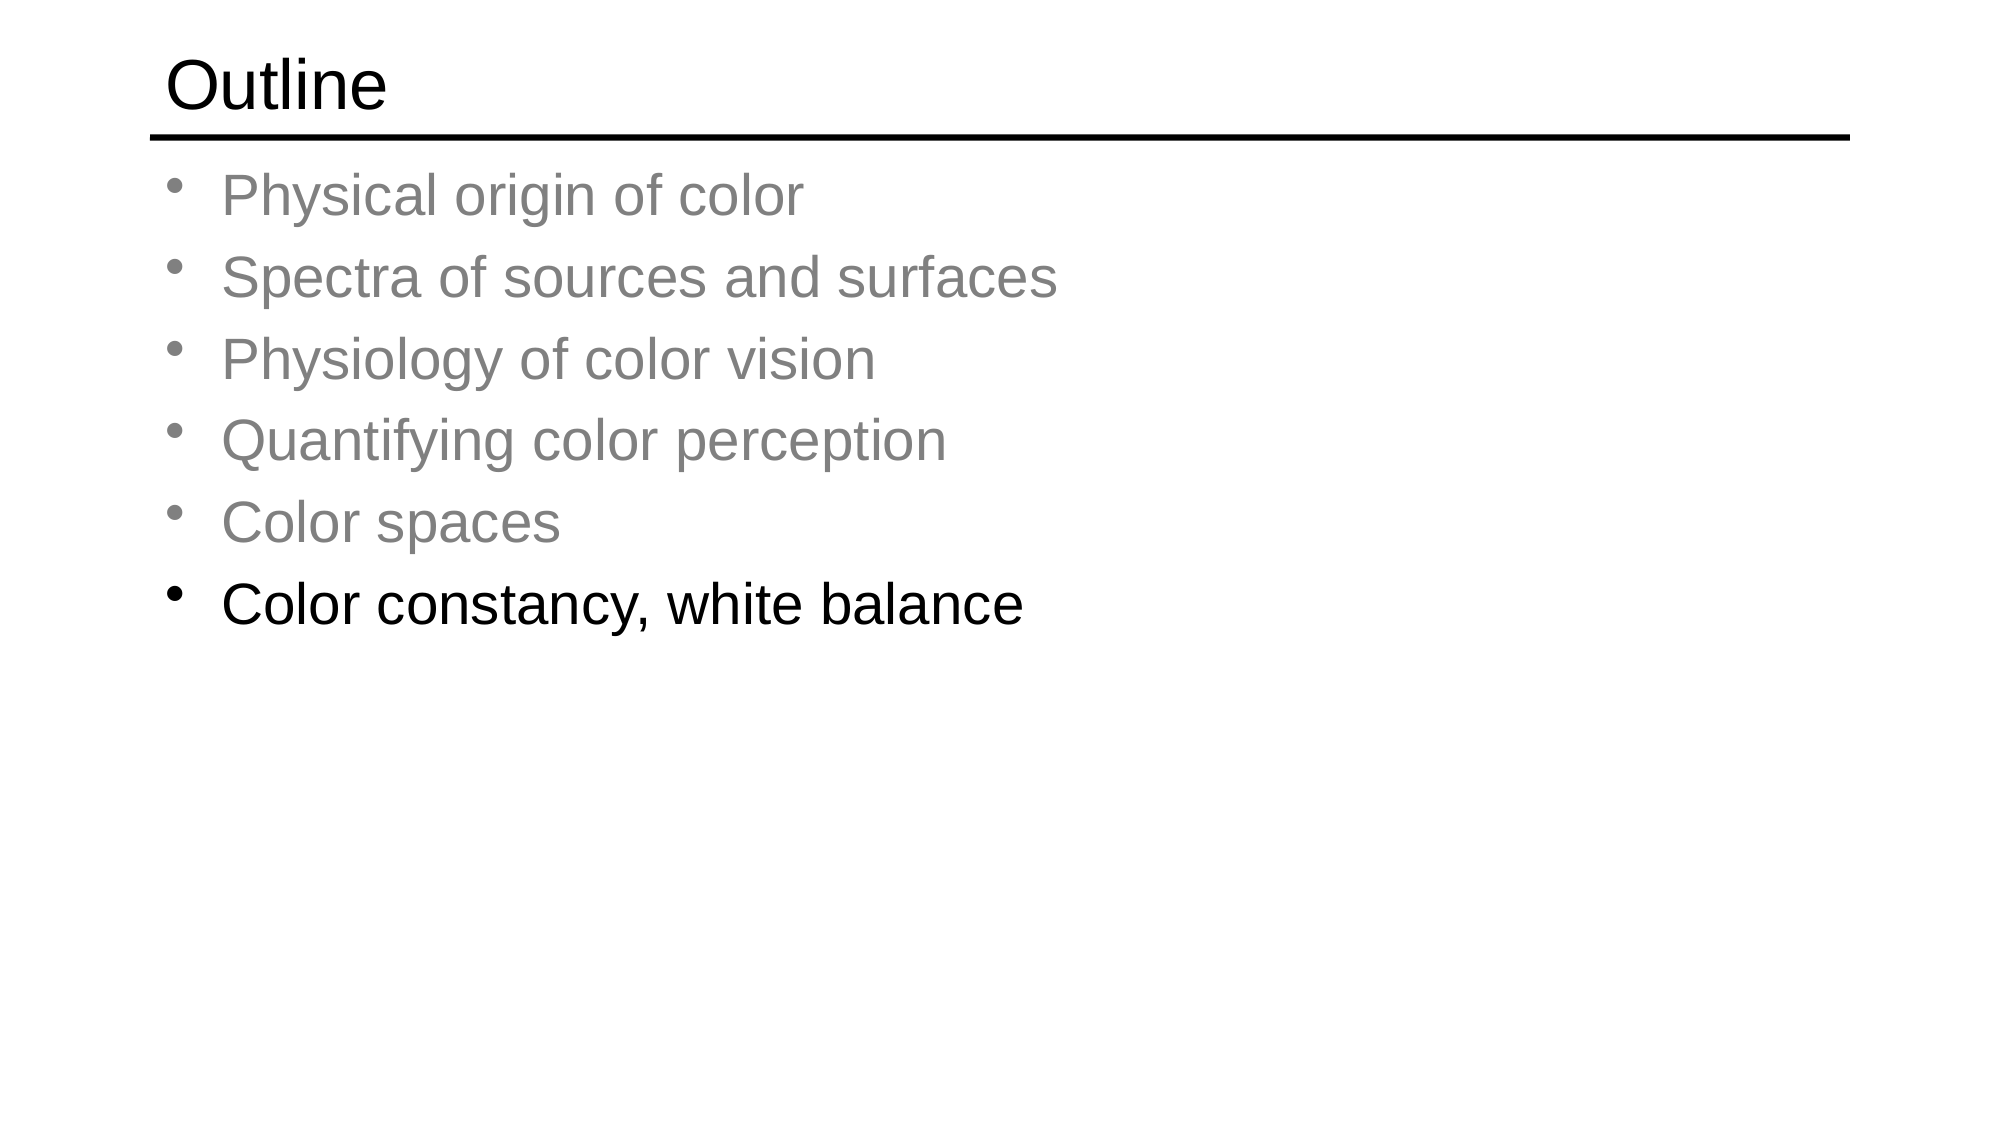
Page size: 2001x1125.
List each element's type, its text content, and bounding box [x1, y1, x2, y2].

list Physical origin of color Spectra of sources and surfaces Physiology of color vision Quantifying color perception Color spaces Color constancy, white balance [149, 149, 1851, 1013]
title Outline [149, 12, 1851, 149]
